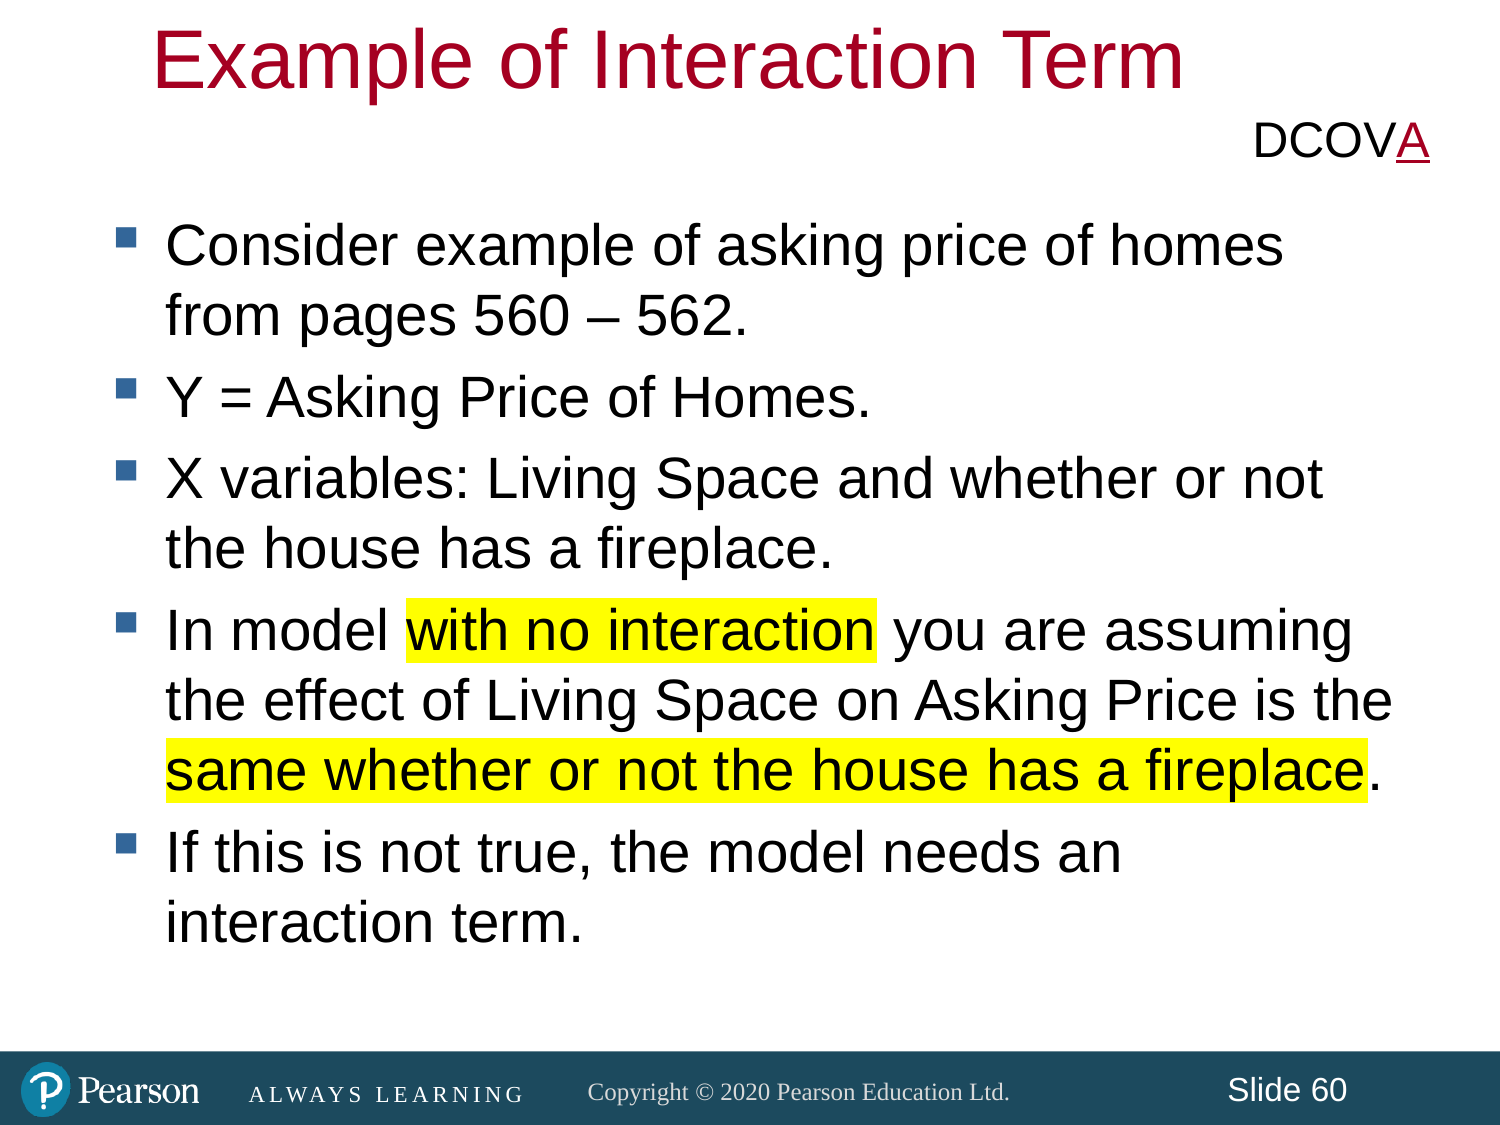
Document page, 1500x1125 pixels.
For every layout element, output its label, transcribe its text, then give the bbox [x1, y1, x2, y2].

picture [21, 1062, 199, 1117]
title Example of Interaction Term [137, 37, 1387, 113]
list Consider example of asking price of homes from pages 560 – 562. Y = Asking Price of Homes. X variables: Living Space and whether or not the house has a fireplace. In model with no interaction you are assuming the effect of Living Space on Asking Price is the same whether or not the house has a fireplace. If this is not true, the model needs an interaction term. [99, 200, 1425, 1038]
text_box DCOVA [1237, 99, 1475, 175]
